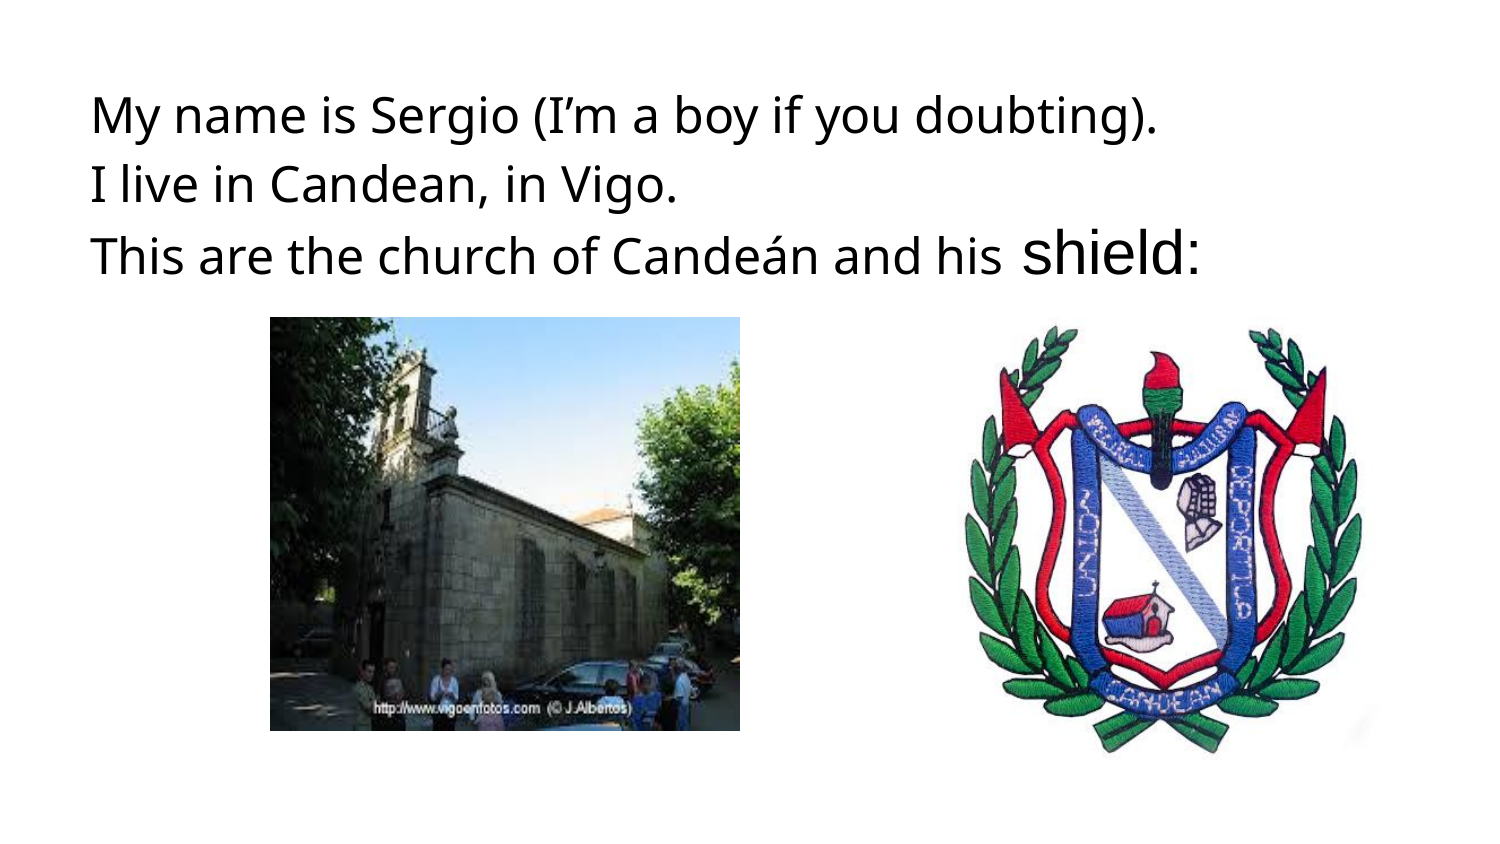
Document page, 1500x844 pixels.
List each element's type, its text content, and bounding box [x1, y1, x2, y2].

list This are the church of Candeán and his shield: [75, 196, 1425, 808]
title My name is Sergio (I’m a boy if you doubting). I live in Candean, in Vigo. [75, 33, 1425, 196]
picture [270, 317, 740, 732]
picture [940, 317, 1391, 770]
